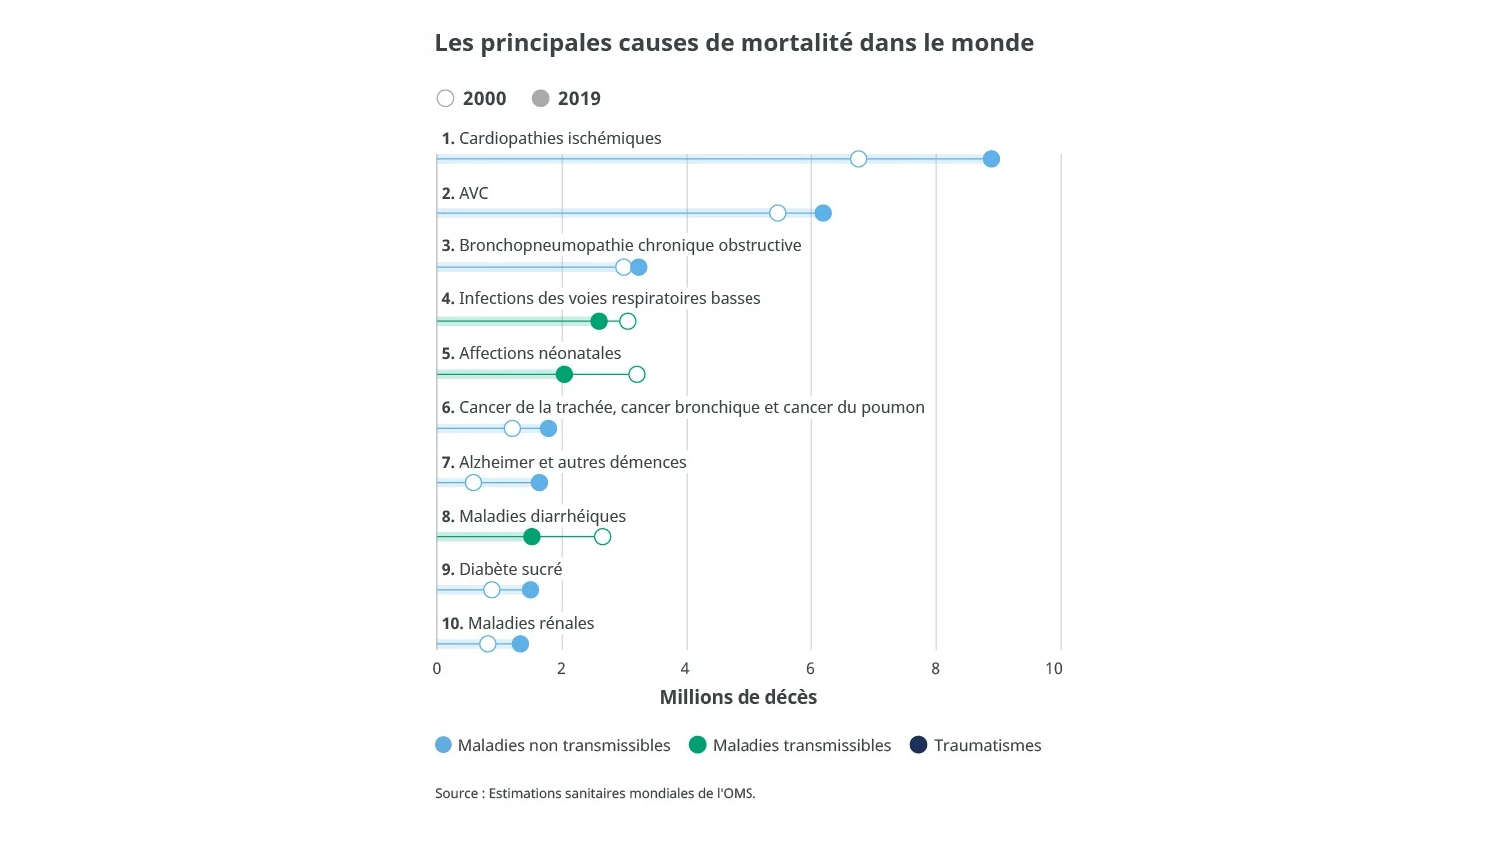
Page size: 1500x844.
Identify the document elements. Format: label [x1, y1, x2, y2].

picture [421, 24, 1079, 819]
